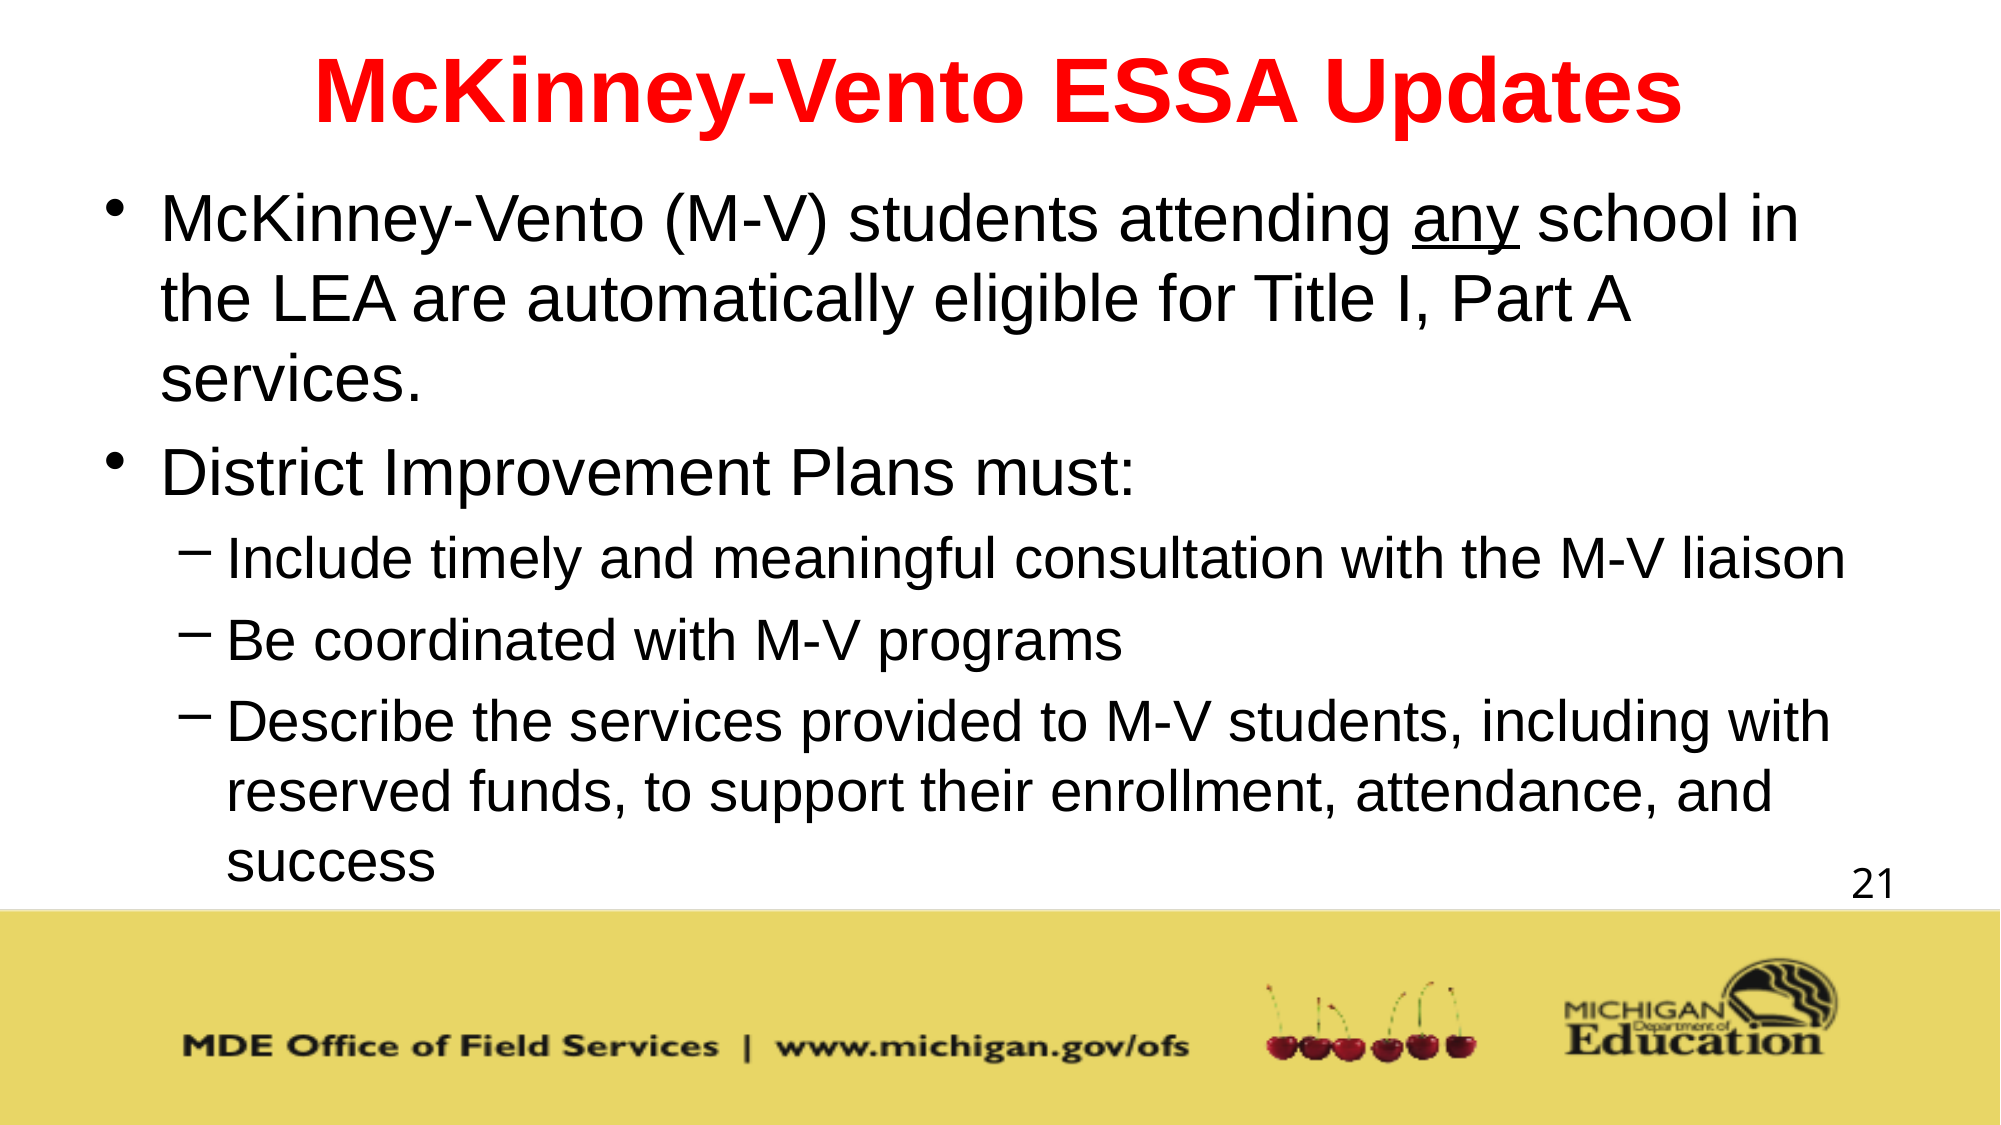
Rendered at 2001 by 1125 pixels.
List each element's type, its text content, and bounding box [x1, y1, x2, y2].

picture [0, 0, 2000, 1125]
list McKinney-Vento (M-V) students attending any school in the LEA are automatically eligible for Title I, Part A services. District Improvement Plans must: Include timely and meaningful consultation with the M-V liaison Be coordinated with M-V programs Describe the services provided to M-V students, including with reserved funds, to support their enrollment, attendance, and success [89, 167, 1900, 938]
title McKinney-Vento ESSA Updates [99, 23, 1900, 167]
